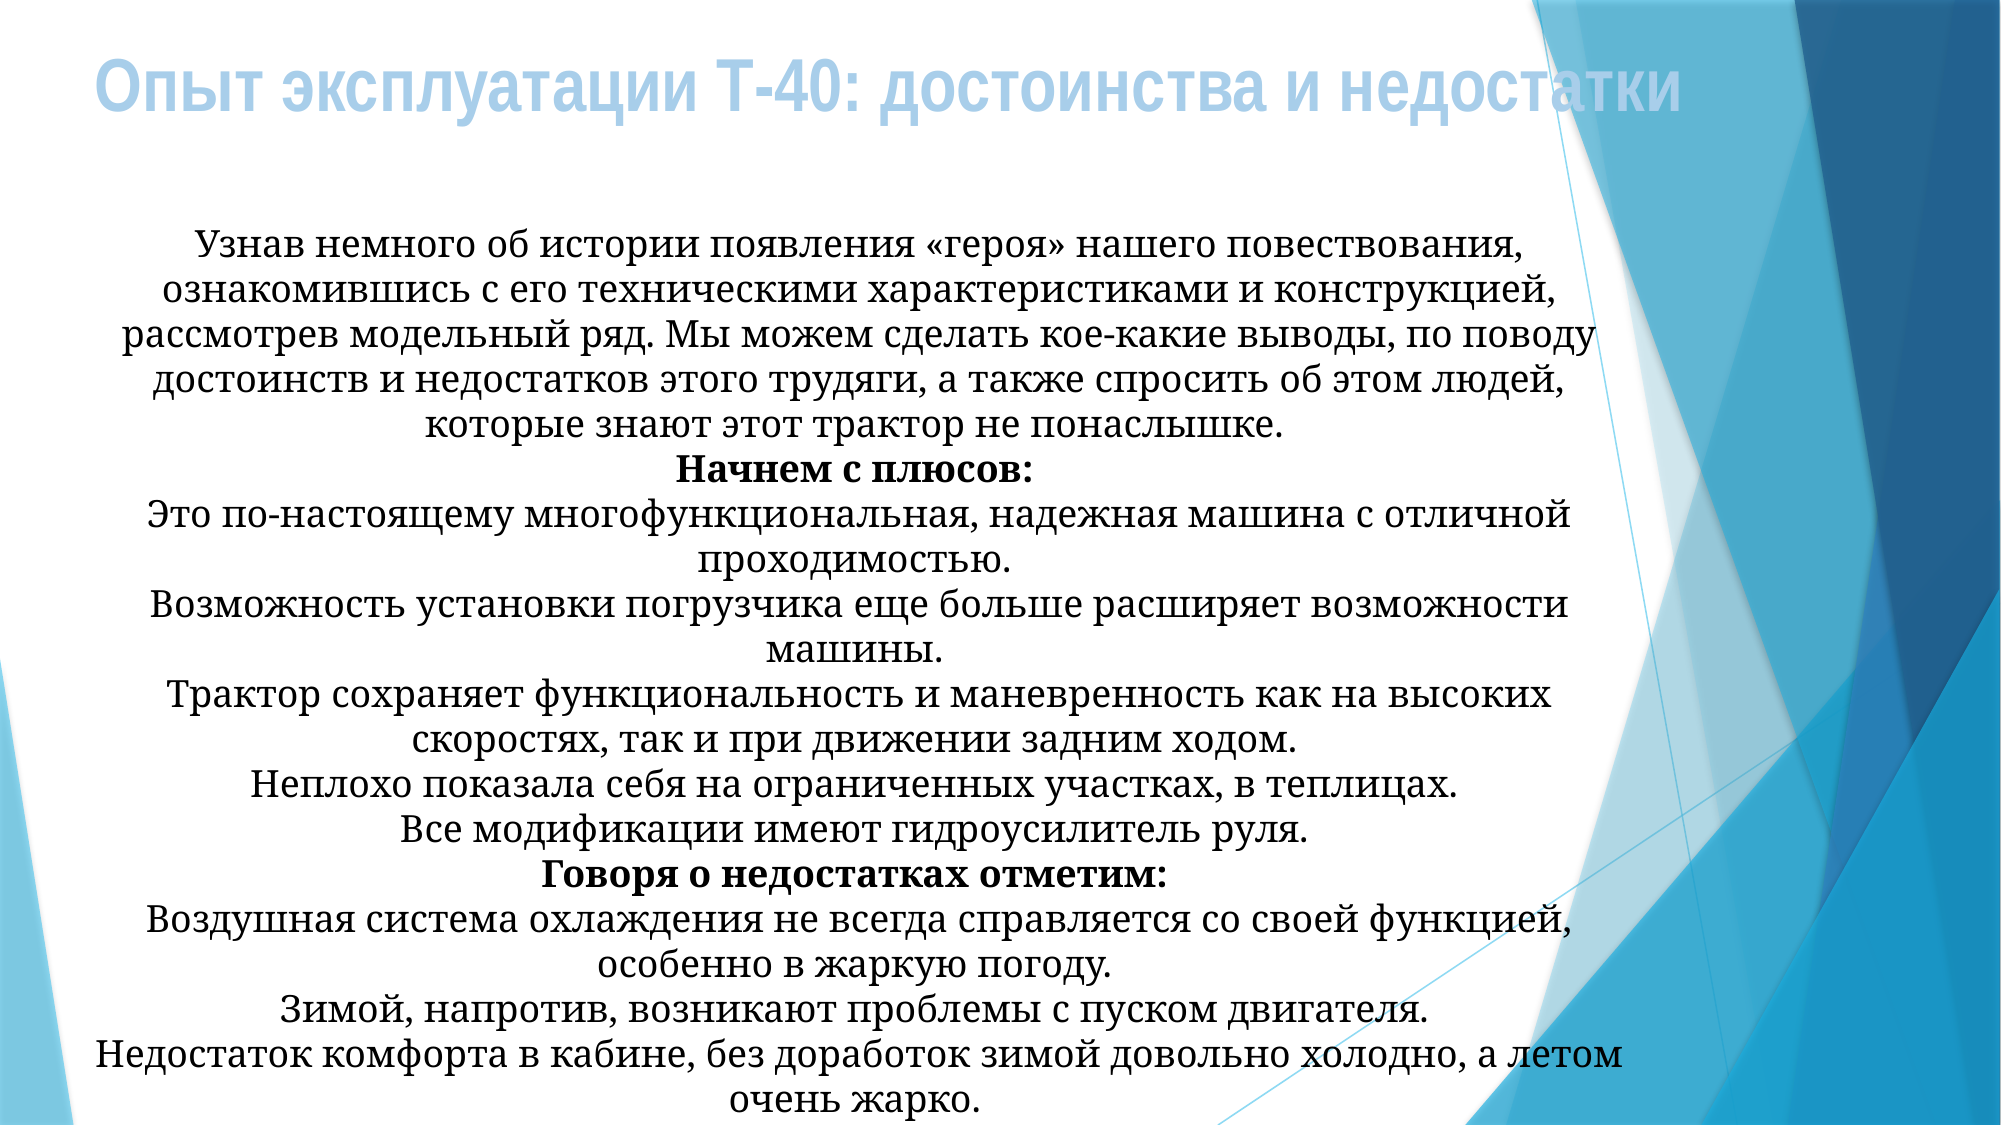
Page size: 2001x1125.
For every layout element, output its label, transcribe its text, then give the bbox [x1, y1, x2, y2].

text_box Опыт эксплуатации Т-40: достоинства и недостатки [79, 46, 1768, 149]
text_box Узнав немного об истории появления «героя» нашего повествования, ознакомившись с его техническими характеристиками и конструкцией, рассмотрев модельный ряд. Мы можем сделать кое-какие выводы, по поводу достоинств и недостатков этого трудяги, а также спросить об этом людей, которые знают этот трактор не понаслышке. Начнем с плюсов: Это по-настоящему многофункциональная, надежная машина с отличной проходимостью. Возможность установки погрузчика еще больше расширяет возможности машины. Трактор сохраняет функциональность и маневренность как на высоких скоростях, так и при движении задним ходом. Неплохо показала себя на ограниченных участках, в теплицах. Все модификации имеют гидроусилитель руля. Говоря о недостатках отметим: Воздушная система охлаждения не всегда справляется со своей функцией, особенно в жаркую погоду. Зимой, напротив, возникают проблемы с пуском двигателя. Недостаток комфорта в кабине, без доработок зимой довольно холодно, а летом очень жарко. [79, 213, 1640, 1125]
